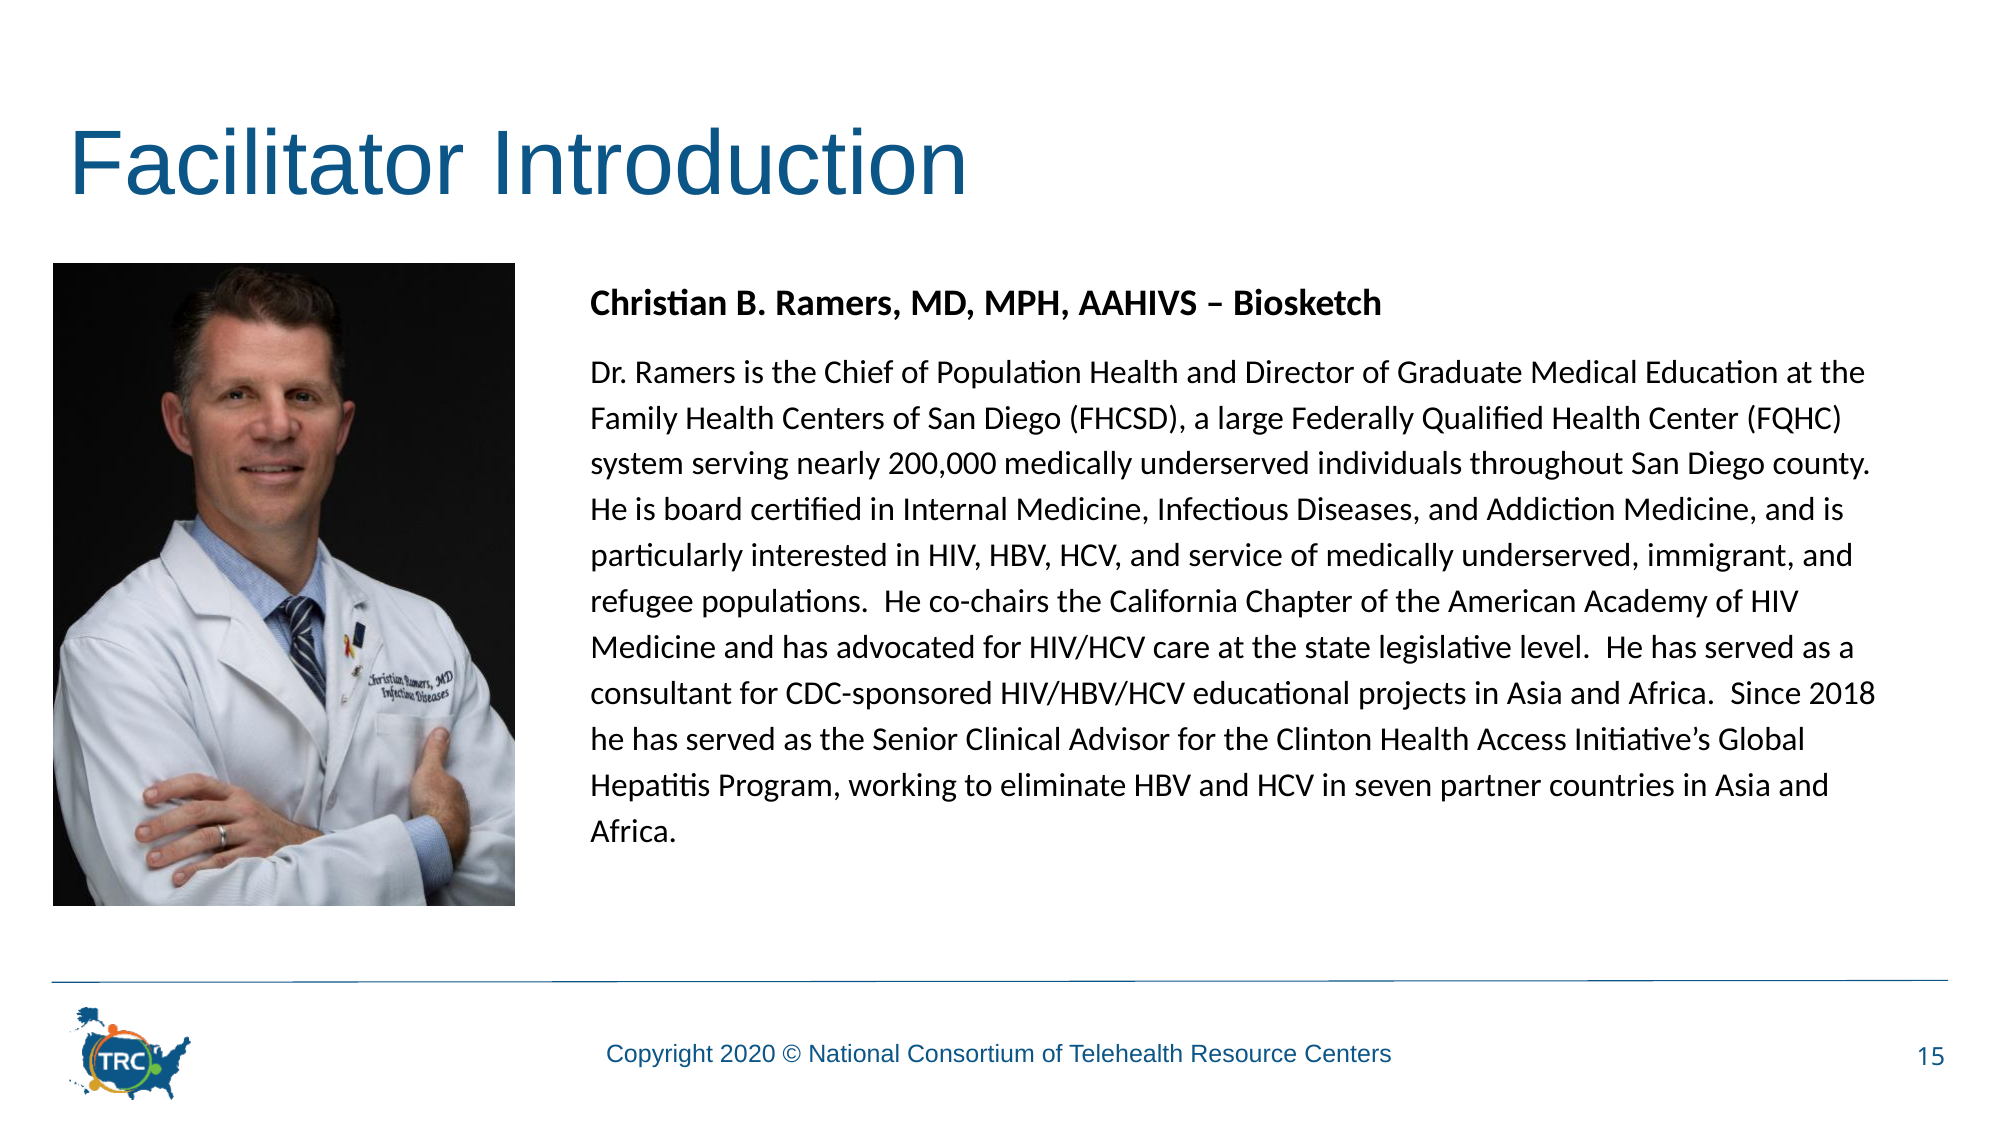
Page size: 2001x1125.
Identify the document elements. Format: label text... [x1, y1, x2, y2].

picture [53, 263, 515, 906]
picture [69, 1007, 191, 1100]
text_box Christian B. Ramers, MD, MPH, AAHIVS – Biosketch Dr. Ramers is the Chief of Population Health and Director of Graduate Medical Education at the Family Health Centers of San Diego (FHCSD), a large Federally Qualified Health Center (FQHC) system serving nearly 200,000 medically underserved individuals throughout San Diego county. He is board certified in Internal Medicine, Infectious Diseases, and Addiction Medicine, and is particularly interested in HIV, HBV, HCV, and service of medically underserved, immigrant, and refugee populations. He co-chairs the California Chapter of the American Academy of HIV Medicine and has advocated for HIV/HCV care at the state legislative level. He has served as a consultant for CDC-sponsored HIV/HBV/HCV educational projects in Asia and Africa. Since 2018 he has served as the Senior Clinical Advisor for the Clinton Health Access Initiative’s Global Hepatitis Program, working to eliminate HBV and HCV in seven partner countries in Asia and Africa. [575, 264, 1916, 917]
title Facilitator Introduction [53, 75, 1916, 222]
